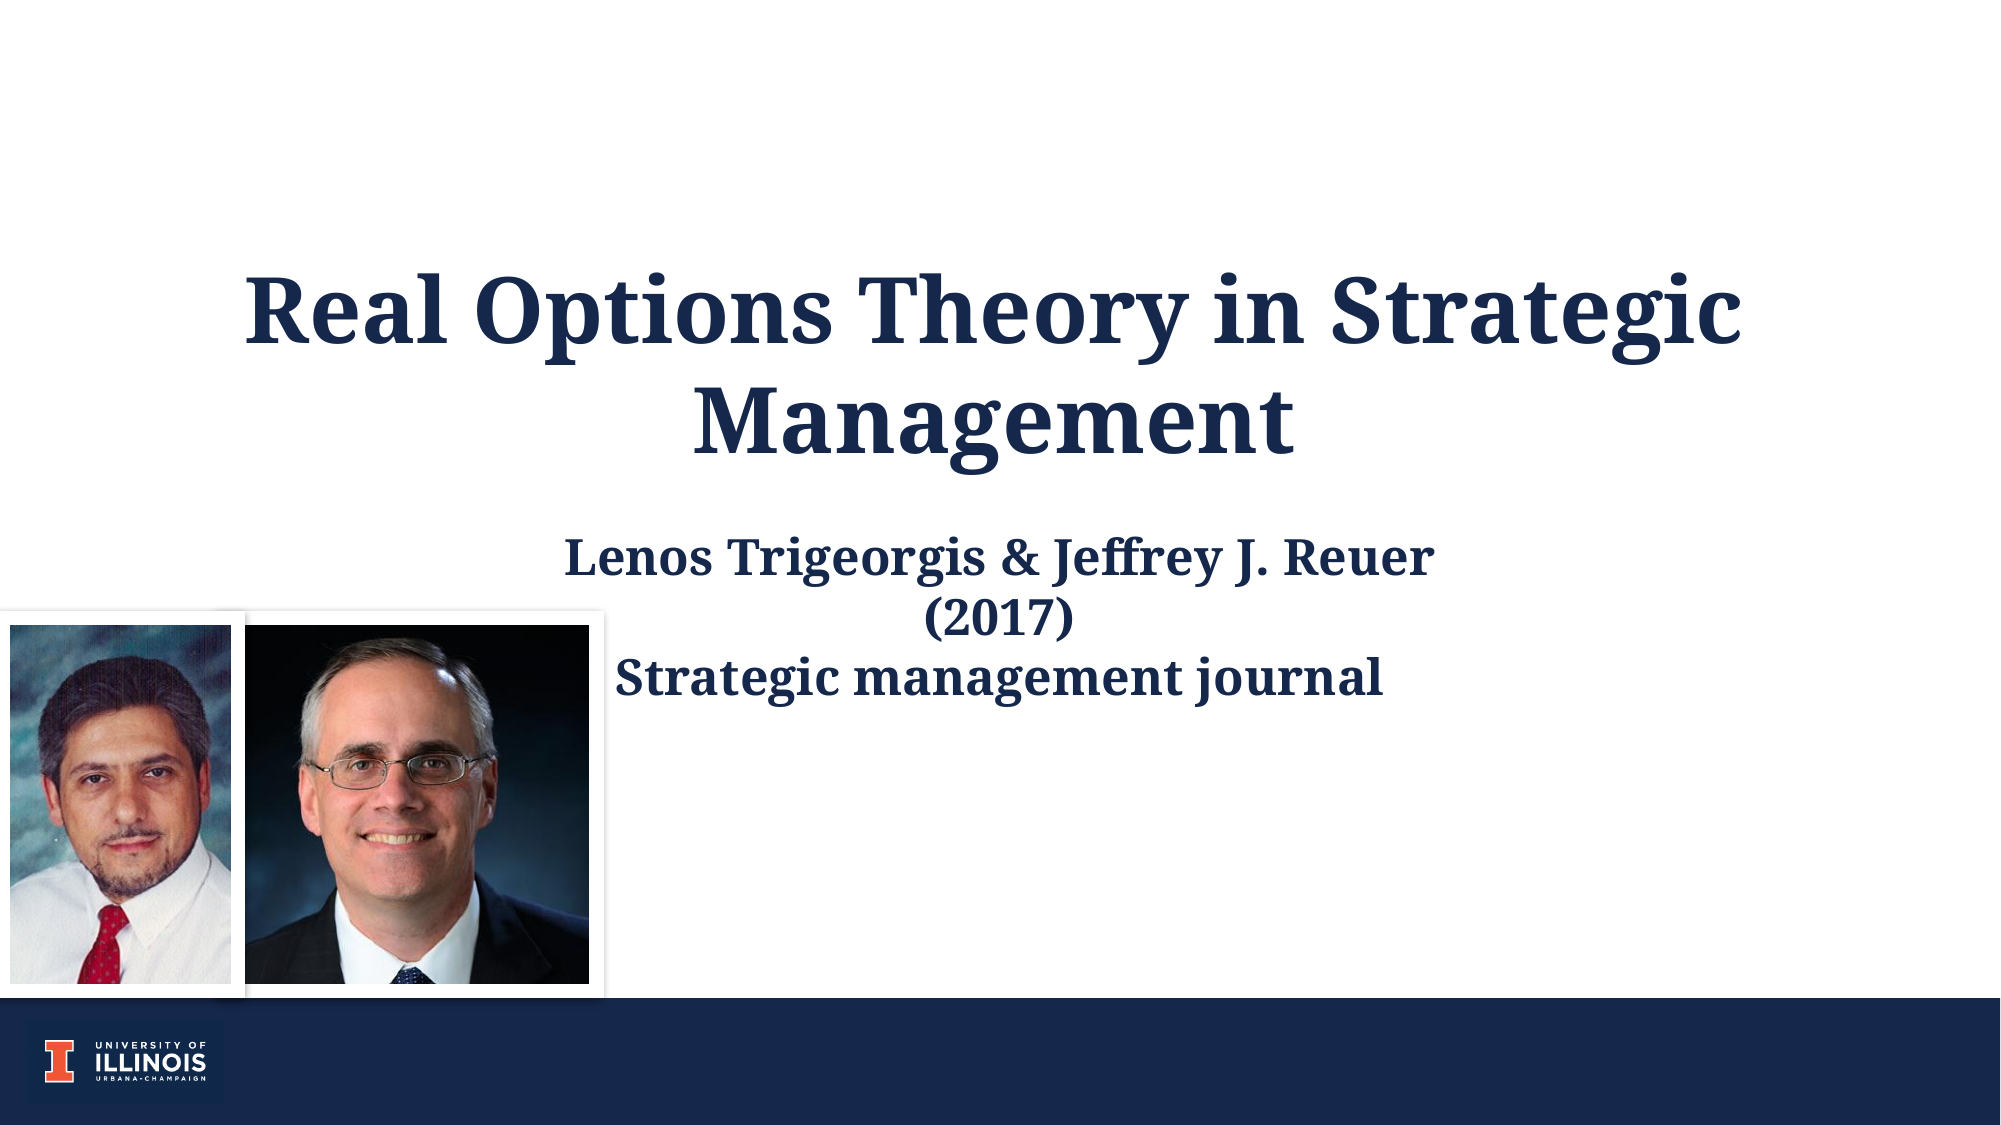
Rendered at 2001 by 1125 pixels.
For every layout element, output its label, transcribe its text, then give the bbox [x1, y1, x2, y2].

text_box Real Options Theory in Strategic Management [0, 244, 1990, 480]
picture [25, 1018, 224, 1105]
text_box Lenos Trigeorgis & Jeffrey J. Reuer (2017) Strategic management journal [499, 518, 1501, 714]
picture [10, 625, 589, 984]
